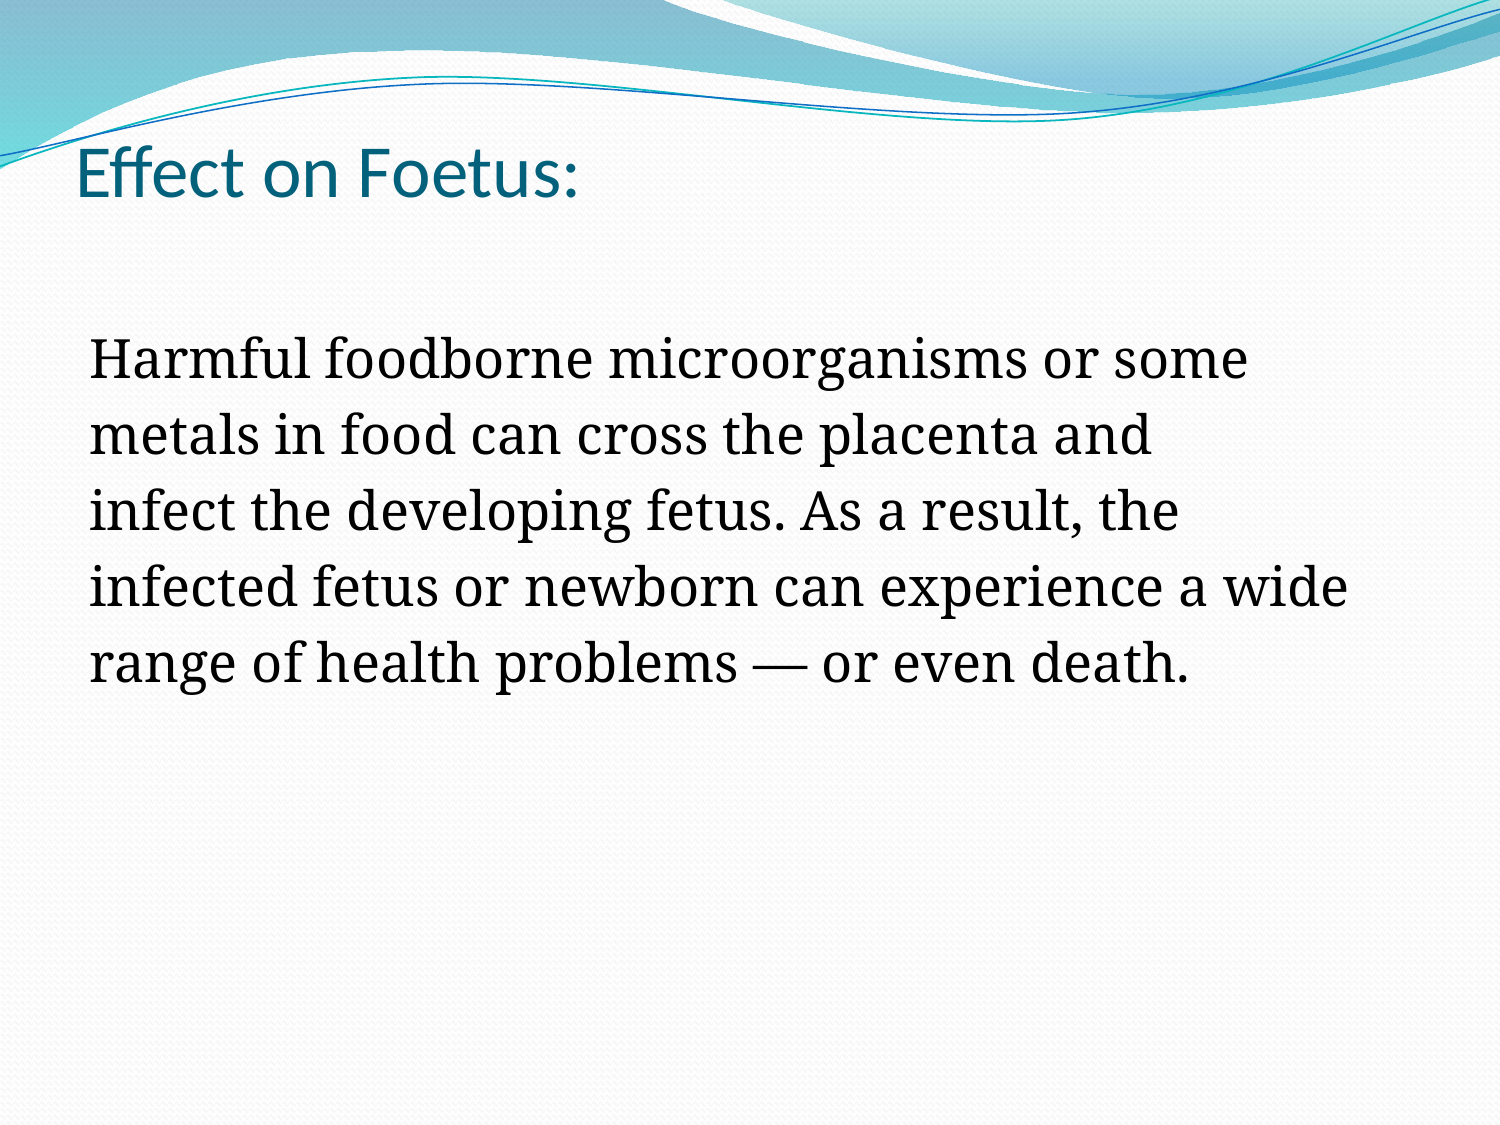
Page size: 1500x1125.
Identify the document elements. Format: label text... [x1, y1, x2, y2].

list Harmful foodborne microorganisms or some metals in food can cross the placenta and infect the developing fetus. As a result, the infected fetus or newborn can experience a wide range of health problems — or even death. [75, 317, 1425, 1038]
title Effect on Foetus: [75, 115, 1425, 303]
